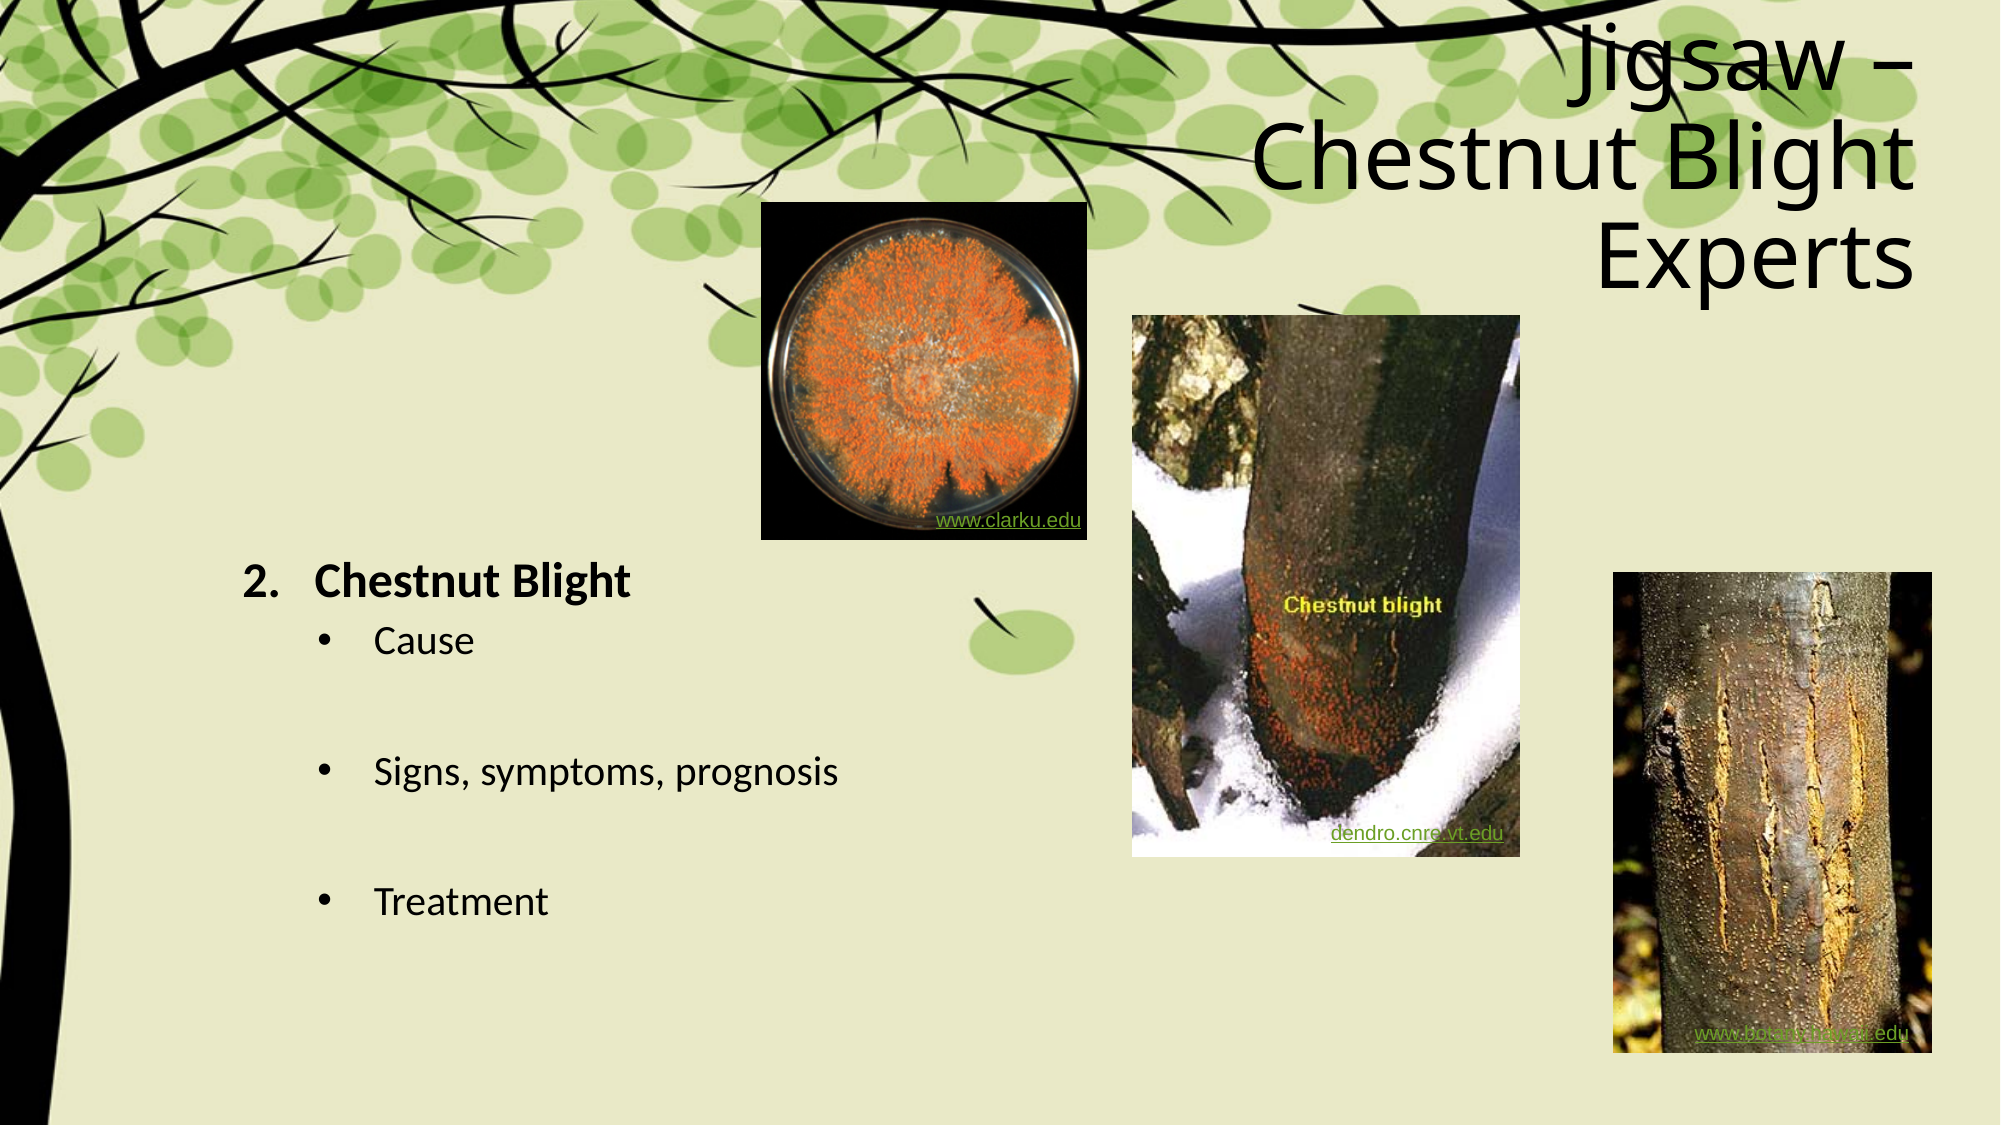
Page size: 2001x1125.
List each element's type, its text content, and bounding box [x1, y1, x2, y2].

picture [0, 0, 2001, 1125]
text_box www.clarku.edu [1087, 498, 1097, 539]
title Jigsaw – Chestnut Blight Experts [1176, 106, 1932, 316]
list 2. Chestnut Blight Cause Signs, symptoms, prognosis Treatment [227, 546, 866, 1033]
